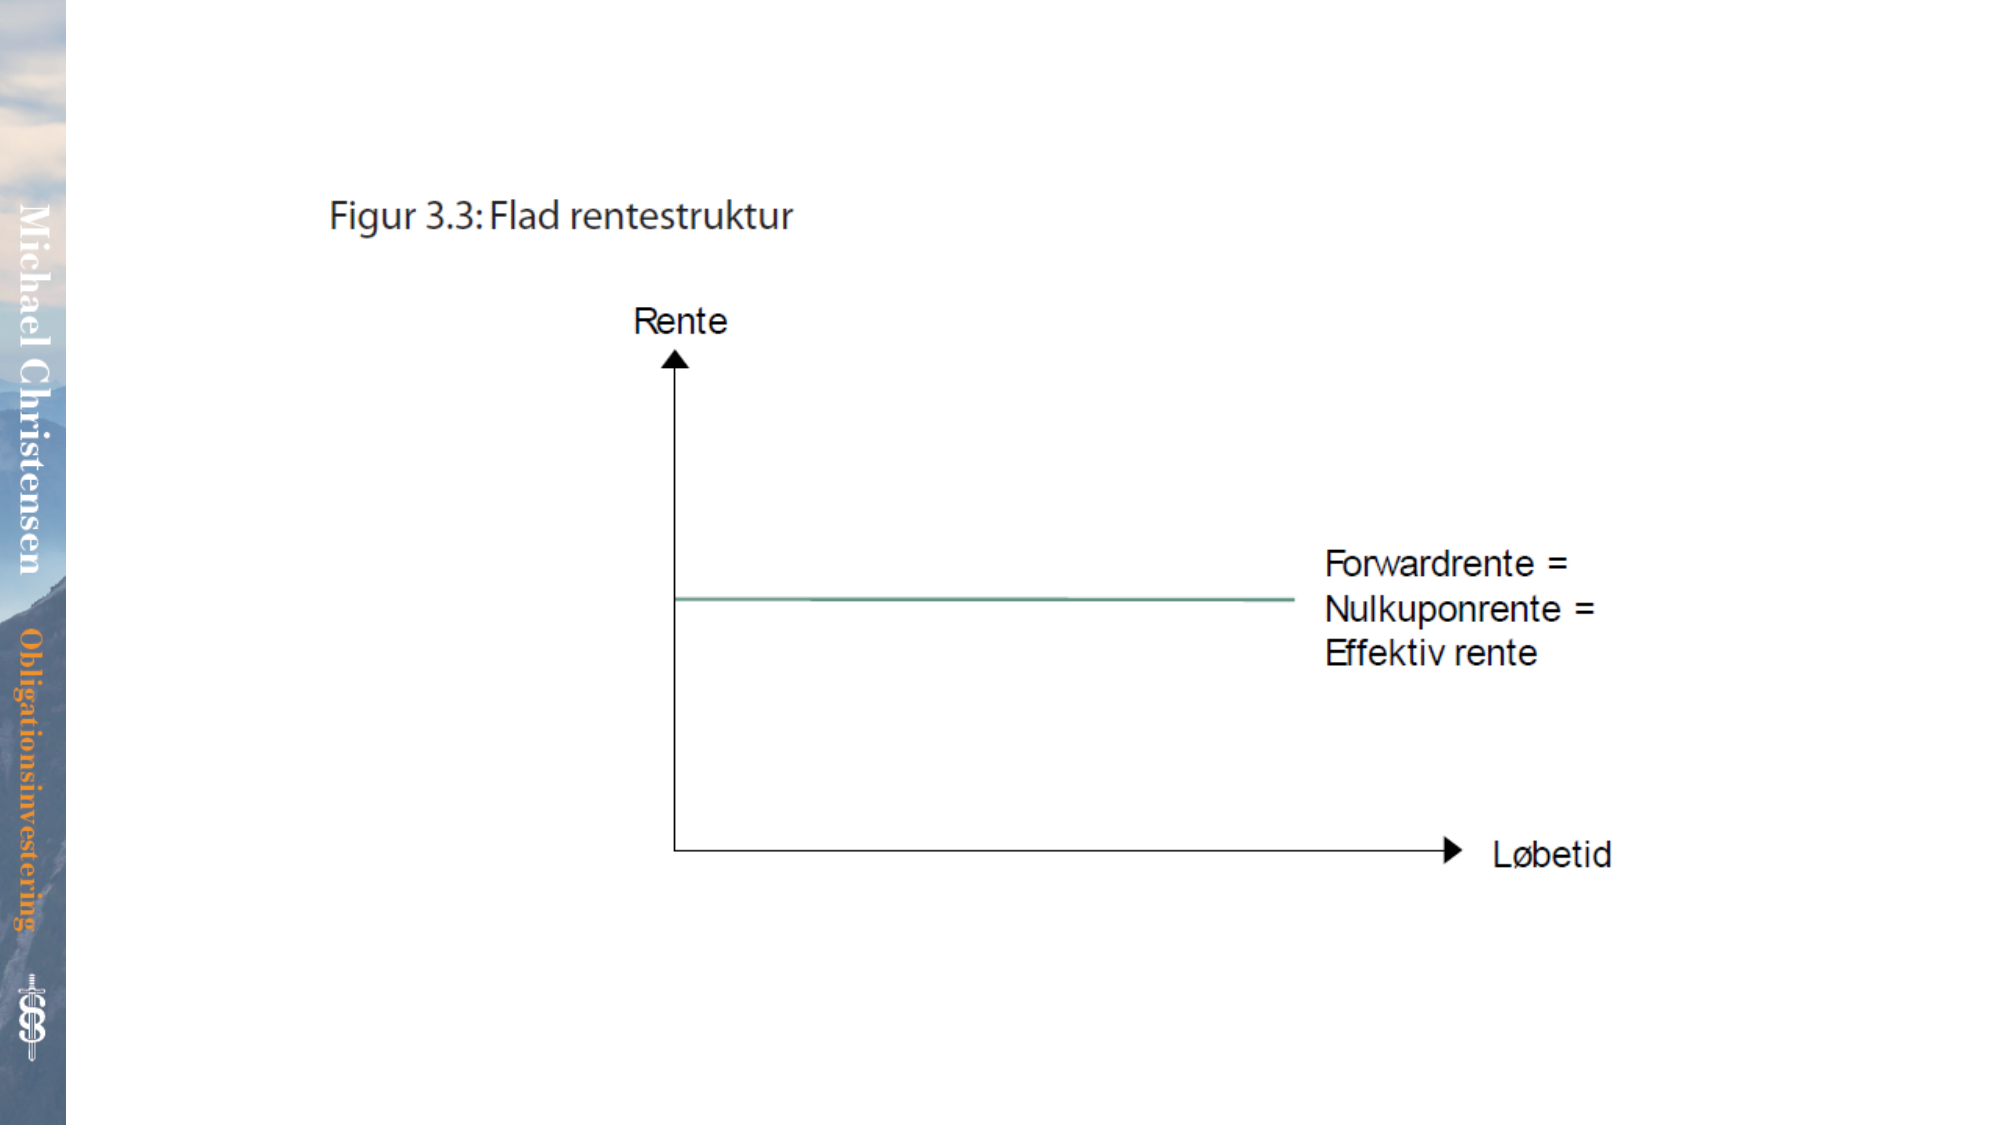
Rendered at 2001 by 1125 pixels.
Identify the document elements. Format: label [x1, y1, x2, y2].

picture [0, 0, 66, 1125]
picture [316, 184, 1684, 941]
